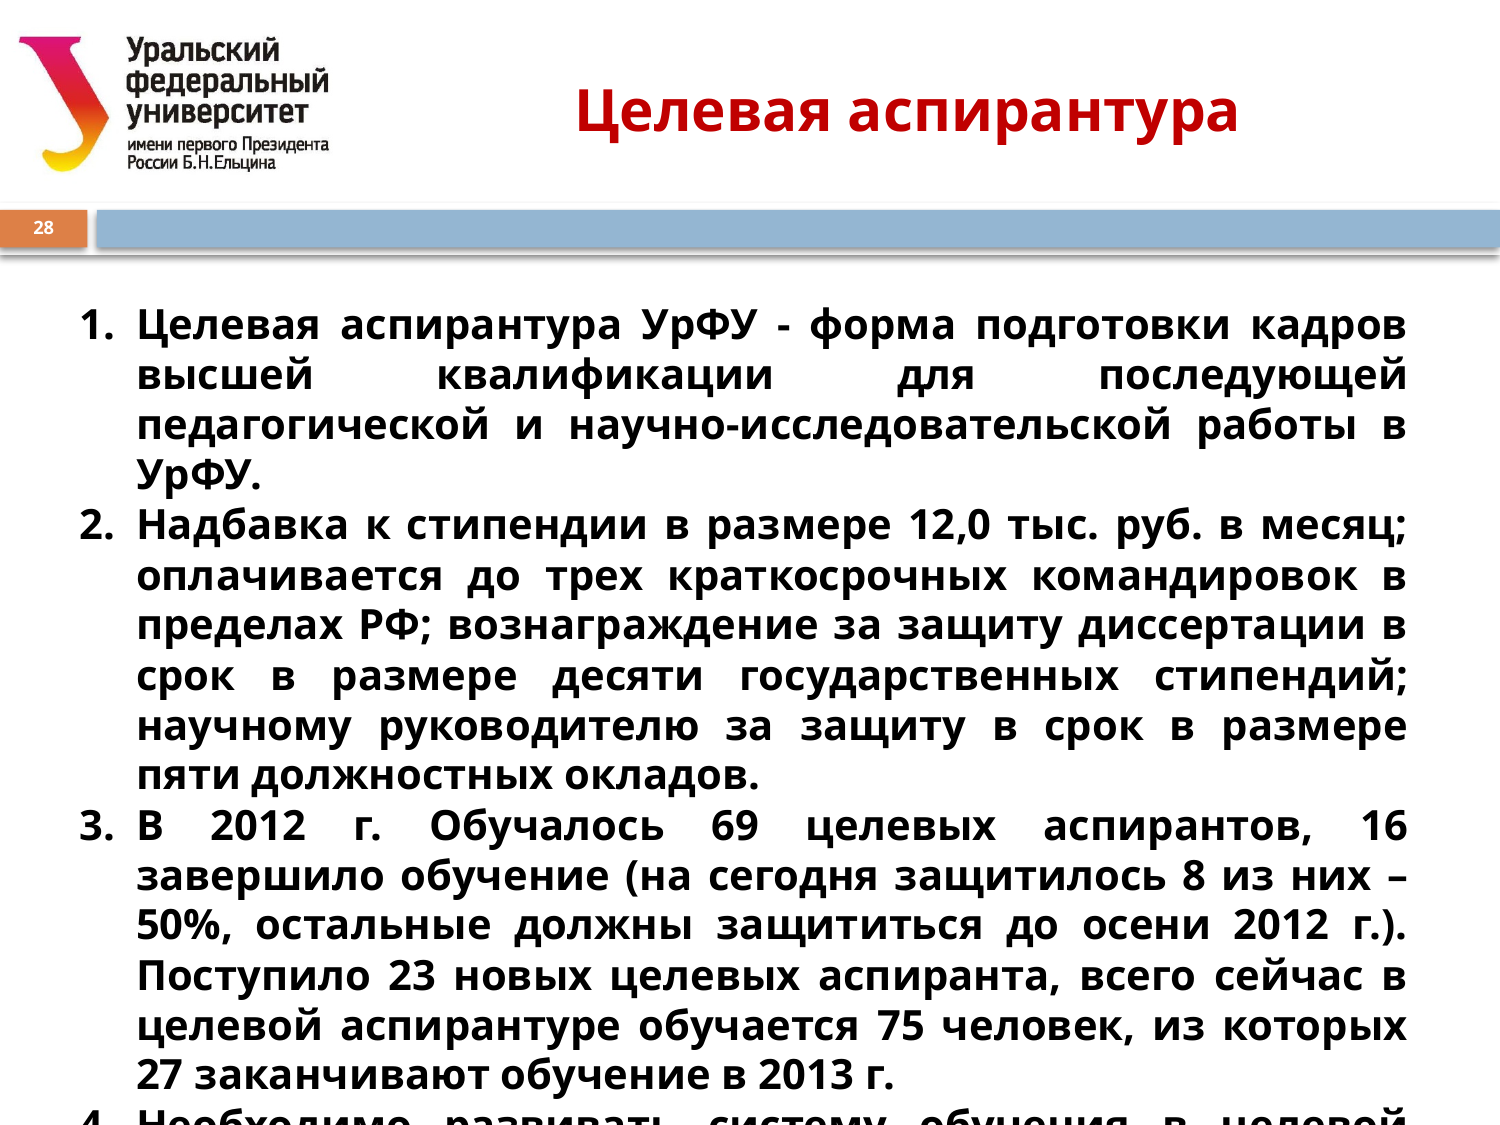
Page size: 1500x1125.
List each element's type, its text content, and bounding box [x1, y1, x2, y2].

picture [0, 19, 367, 192]
text_box Целевая аспирантура УрФУ - форма подготовки кадров высшей квалификации для последующей педагогической и научно-исследовательской работы в УрФУ. Надбавка к стипендии в размере 12,0 тыс. руб. в месяц; оплачивается до трех краткосрочных командировок в пределах РФ; вознаграждение за защиту диссертации в срок в размере десяти государственных стипендий; научному руководителю за защиту в срок в размере пяти должностных окладов. В 2012 г. Обучалось 69 целевых аспирантов, 16 завершило обучение (на сегодня защитилось 8 из них – 50%, остальные должны защититься до осени 2012 г.). Поступило 23 новых целевых аспиранта, всего сейчас в целевой аспирантуре обучается 75 человек, из которых 27 заканчивают обучение в 2013 г. Необходимо развивать систему обучения в целевой аспирантуре, обновлять целевую докторантуру. [64, 290, 1424, 1125]
slide_number 28 [0, 208, 88, 249]
title Целевая аспирантура [478, 54, 1353, 162]
